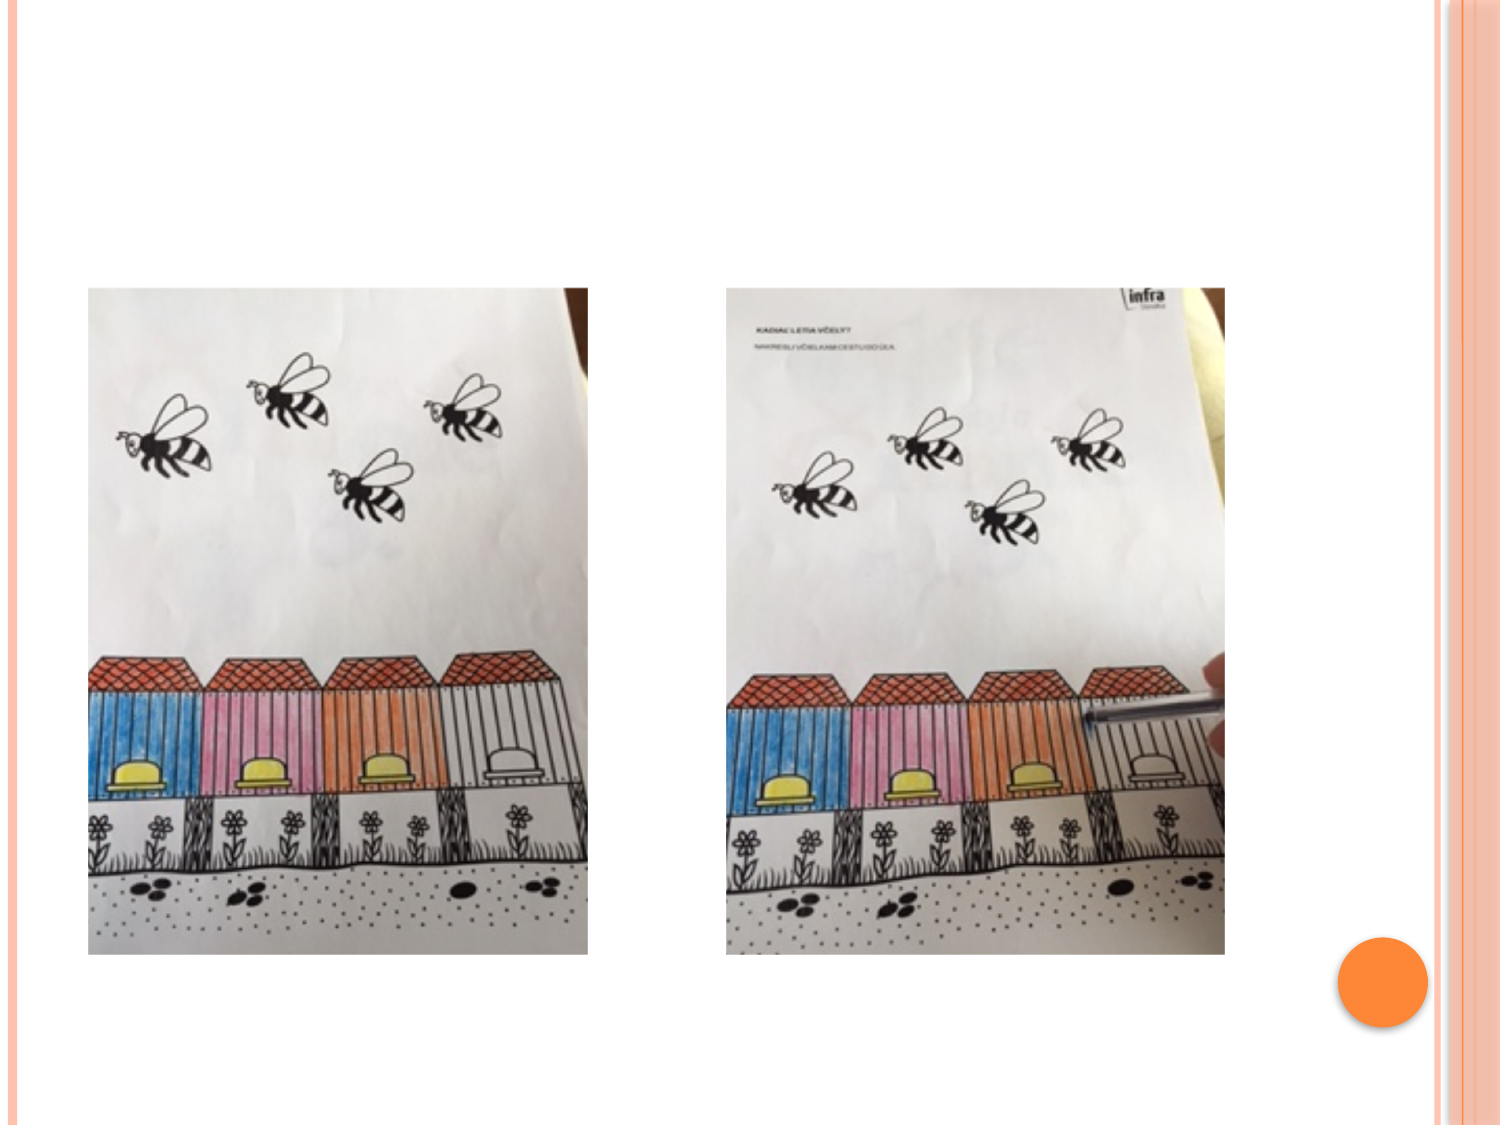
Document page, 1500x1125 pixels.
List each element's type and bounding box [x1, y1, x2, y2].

picture [3, 289, 1309, 954]
